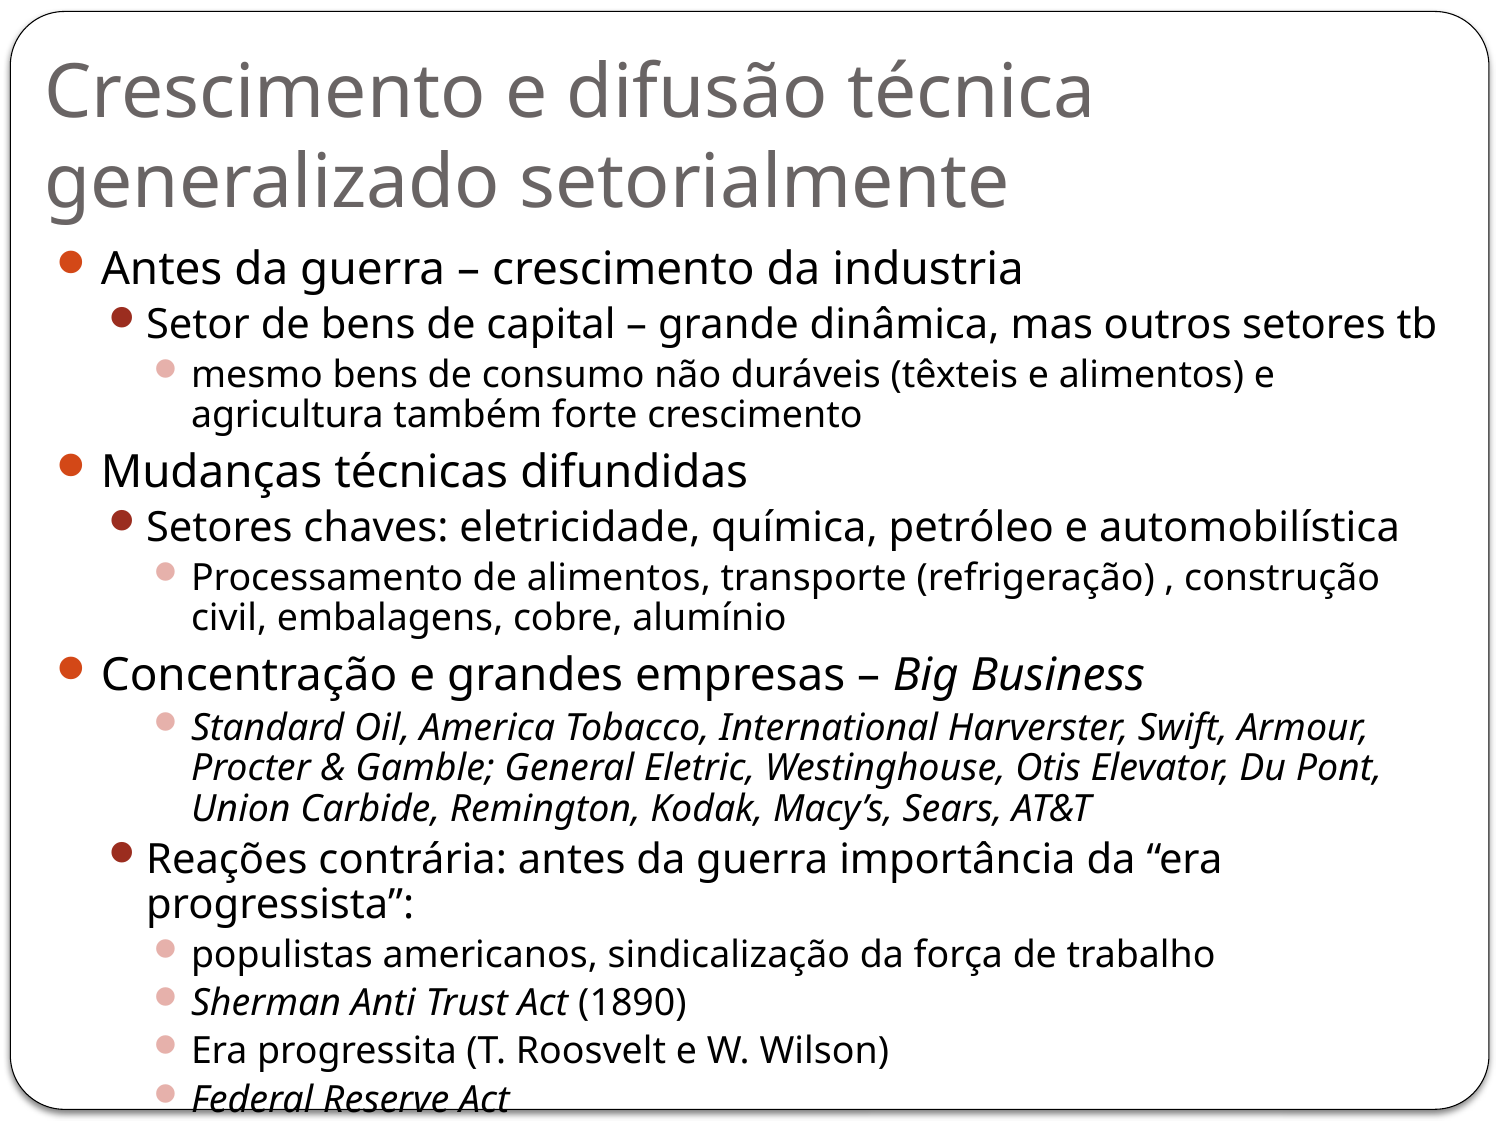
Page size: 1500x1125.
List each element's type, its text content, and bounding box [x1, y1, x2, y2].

list Antes da guerra – crescimento da industria Setor de bens de capital – grande dinâmica, mas outros setores tb mesmo bens de consumo não duráveis (têxteis e alimentos) e agricultura também forte crescimento Mudanças técnicas difundidas Setores chaves: eletricidade, química, petróleo e automobilística Processamento de alimentos, transporte (refrigeração) , construção civil, embalagens, cobre, alumínio Concentração e grandes empresas – Big Business Standard Oil, America Tobacco, International Harverster, Swift, Armour, Procter & Gamble; General Eletric, Westinghouse, Otis Elevator, Du Pont, Union Carbide, Remington, Kodak, Macy’s, Sears, AT&T Reações contrária: antes da guerra importância da “era progressista”: populistas americanos, sindicalização da força de trabalho Sherman Anti Trust Act (1890) Era progressita (T. Roosvelt e W. Wilson) Federal Reserve Act [41, 237, 1459, 1094]
title Crescimento e difusão técnica generalizado setorialmente [29, 50, 1305, 238]
